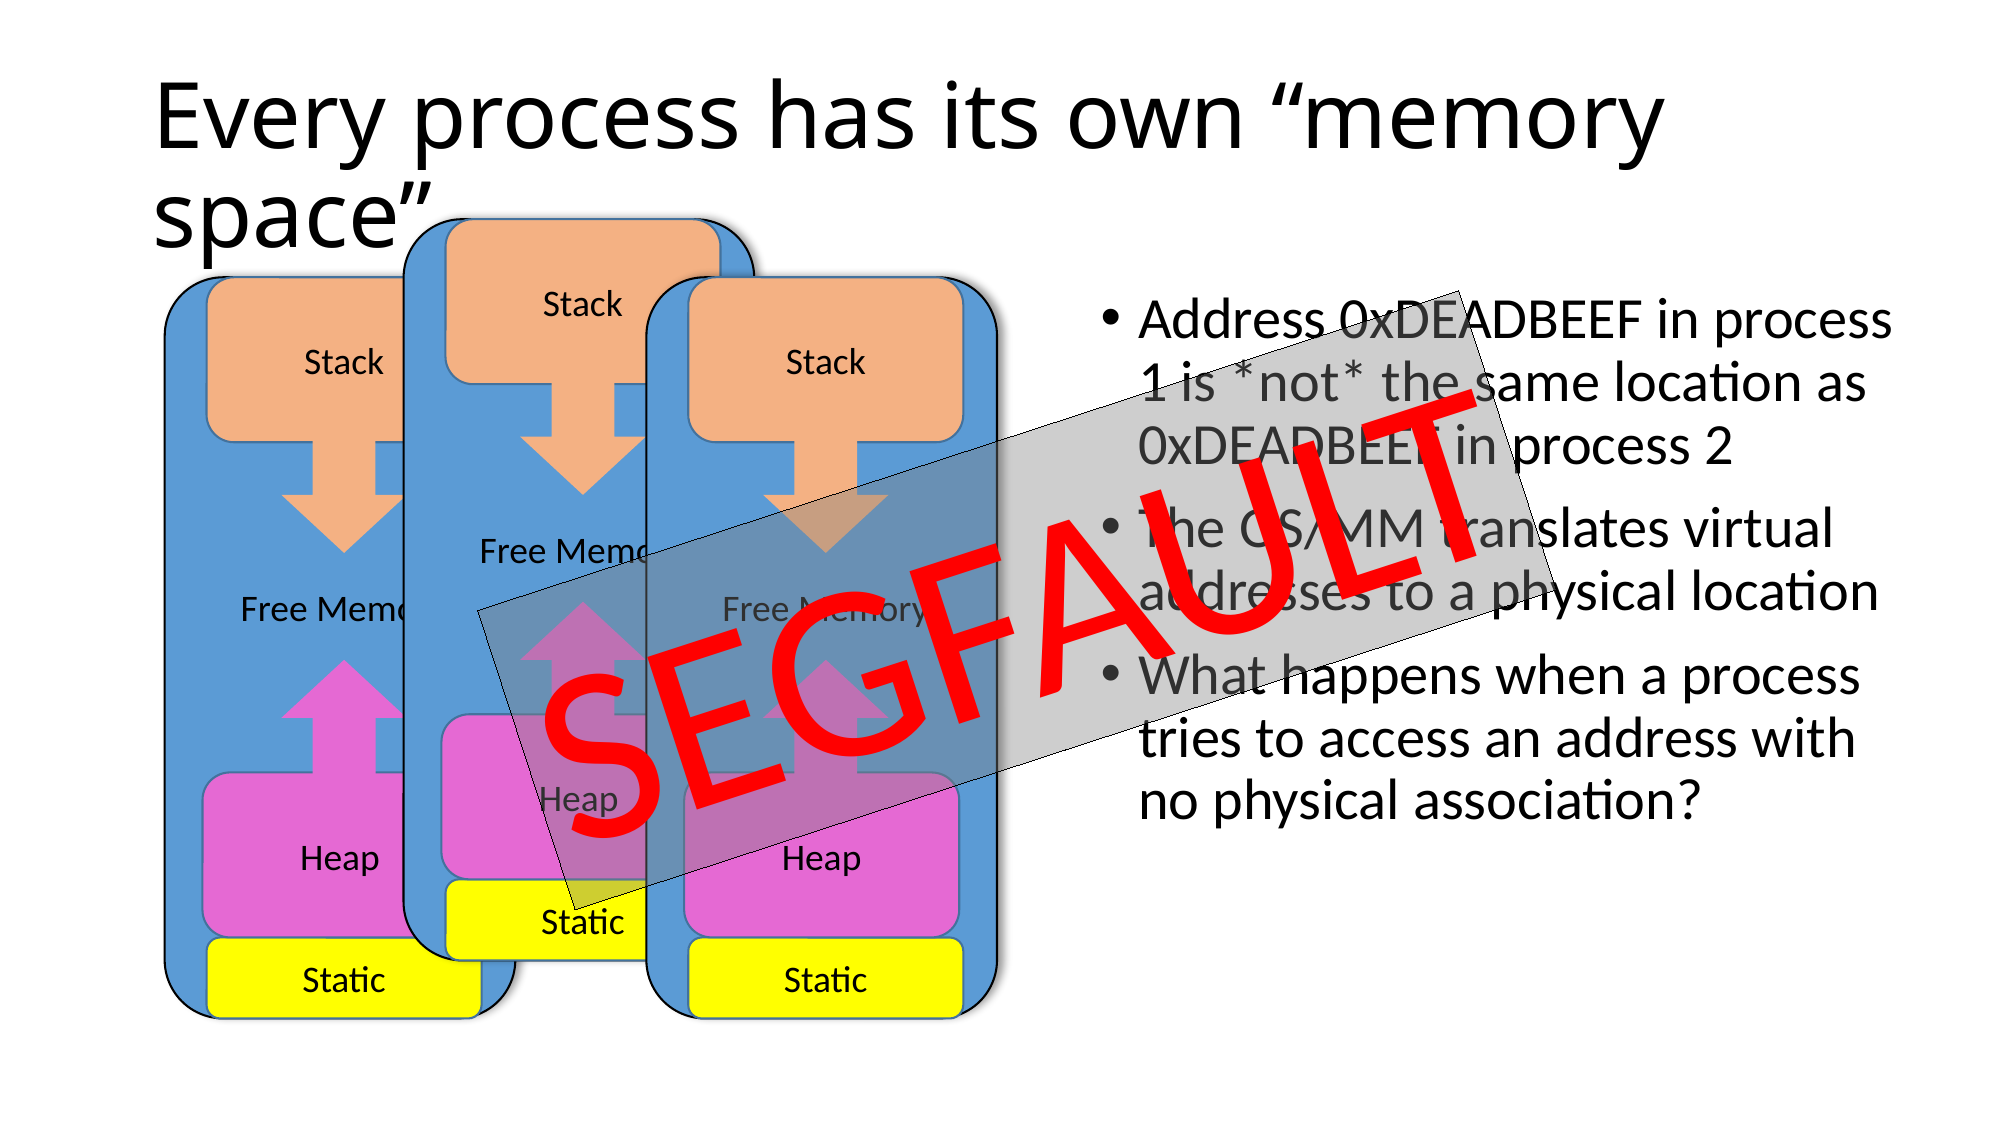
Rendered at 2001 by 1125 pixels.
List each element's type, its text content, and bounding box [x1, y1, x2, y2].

list Address 0xDEADBEEF in process 1 is *not* the same location as 0xDEADBEEF in process 2 The OS/MM translates virtual addresses to a physical location What happens when a process tries to access an address with no physical association? [1085, 280, 1947, 995]
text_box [403, 219, 755, 961]
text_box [164, 277, 516, 1019]
text_box SEGFAULT [998, 290, 1557, 772]
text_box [646, 277, 998, 1019]
title Every process has its own “memory space” [137, 59, 1863, 278]
